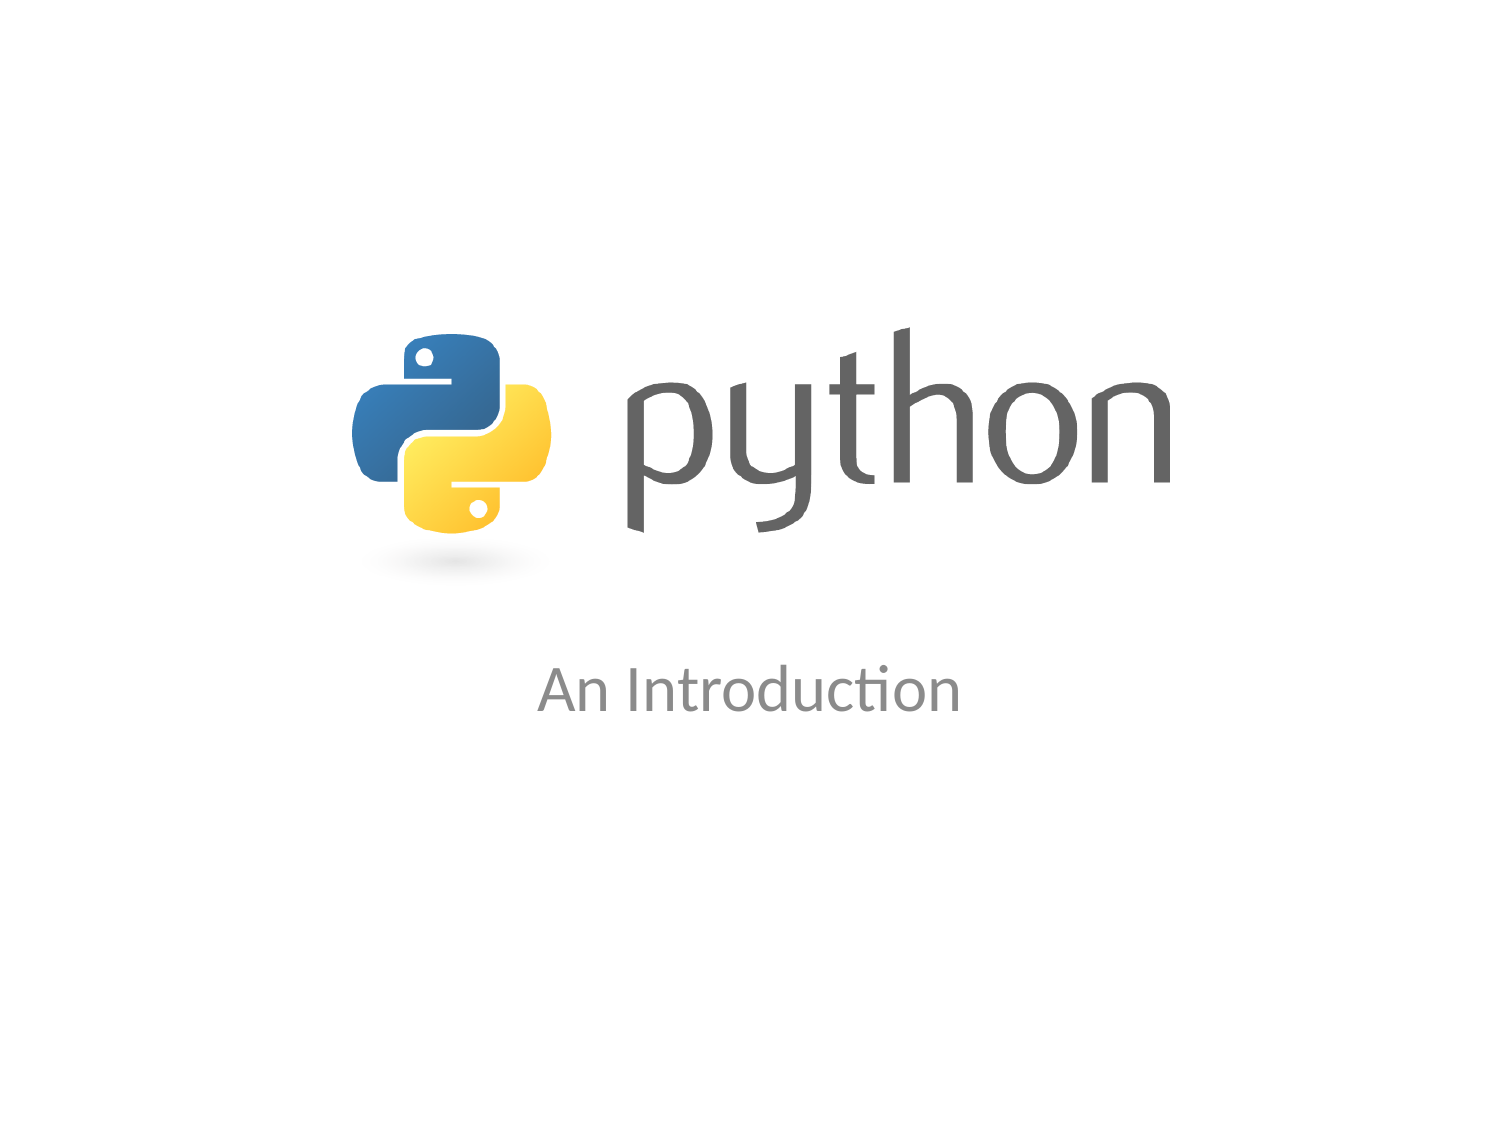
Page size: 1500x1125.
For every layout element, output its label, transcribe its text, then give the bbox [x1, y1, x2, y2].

subtitle An Introduction [225, 649, 1275, 925]
picture [210, 274, 1290, 640]
